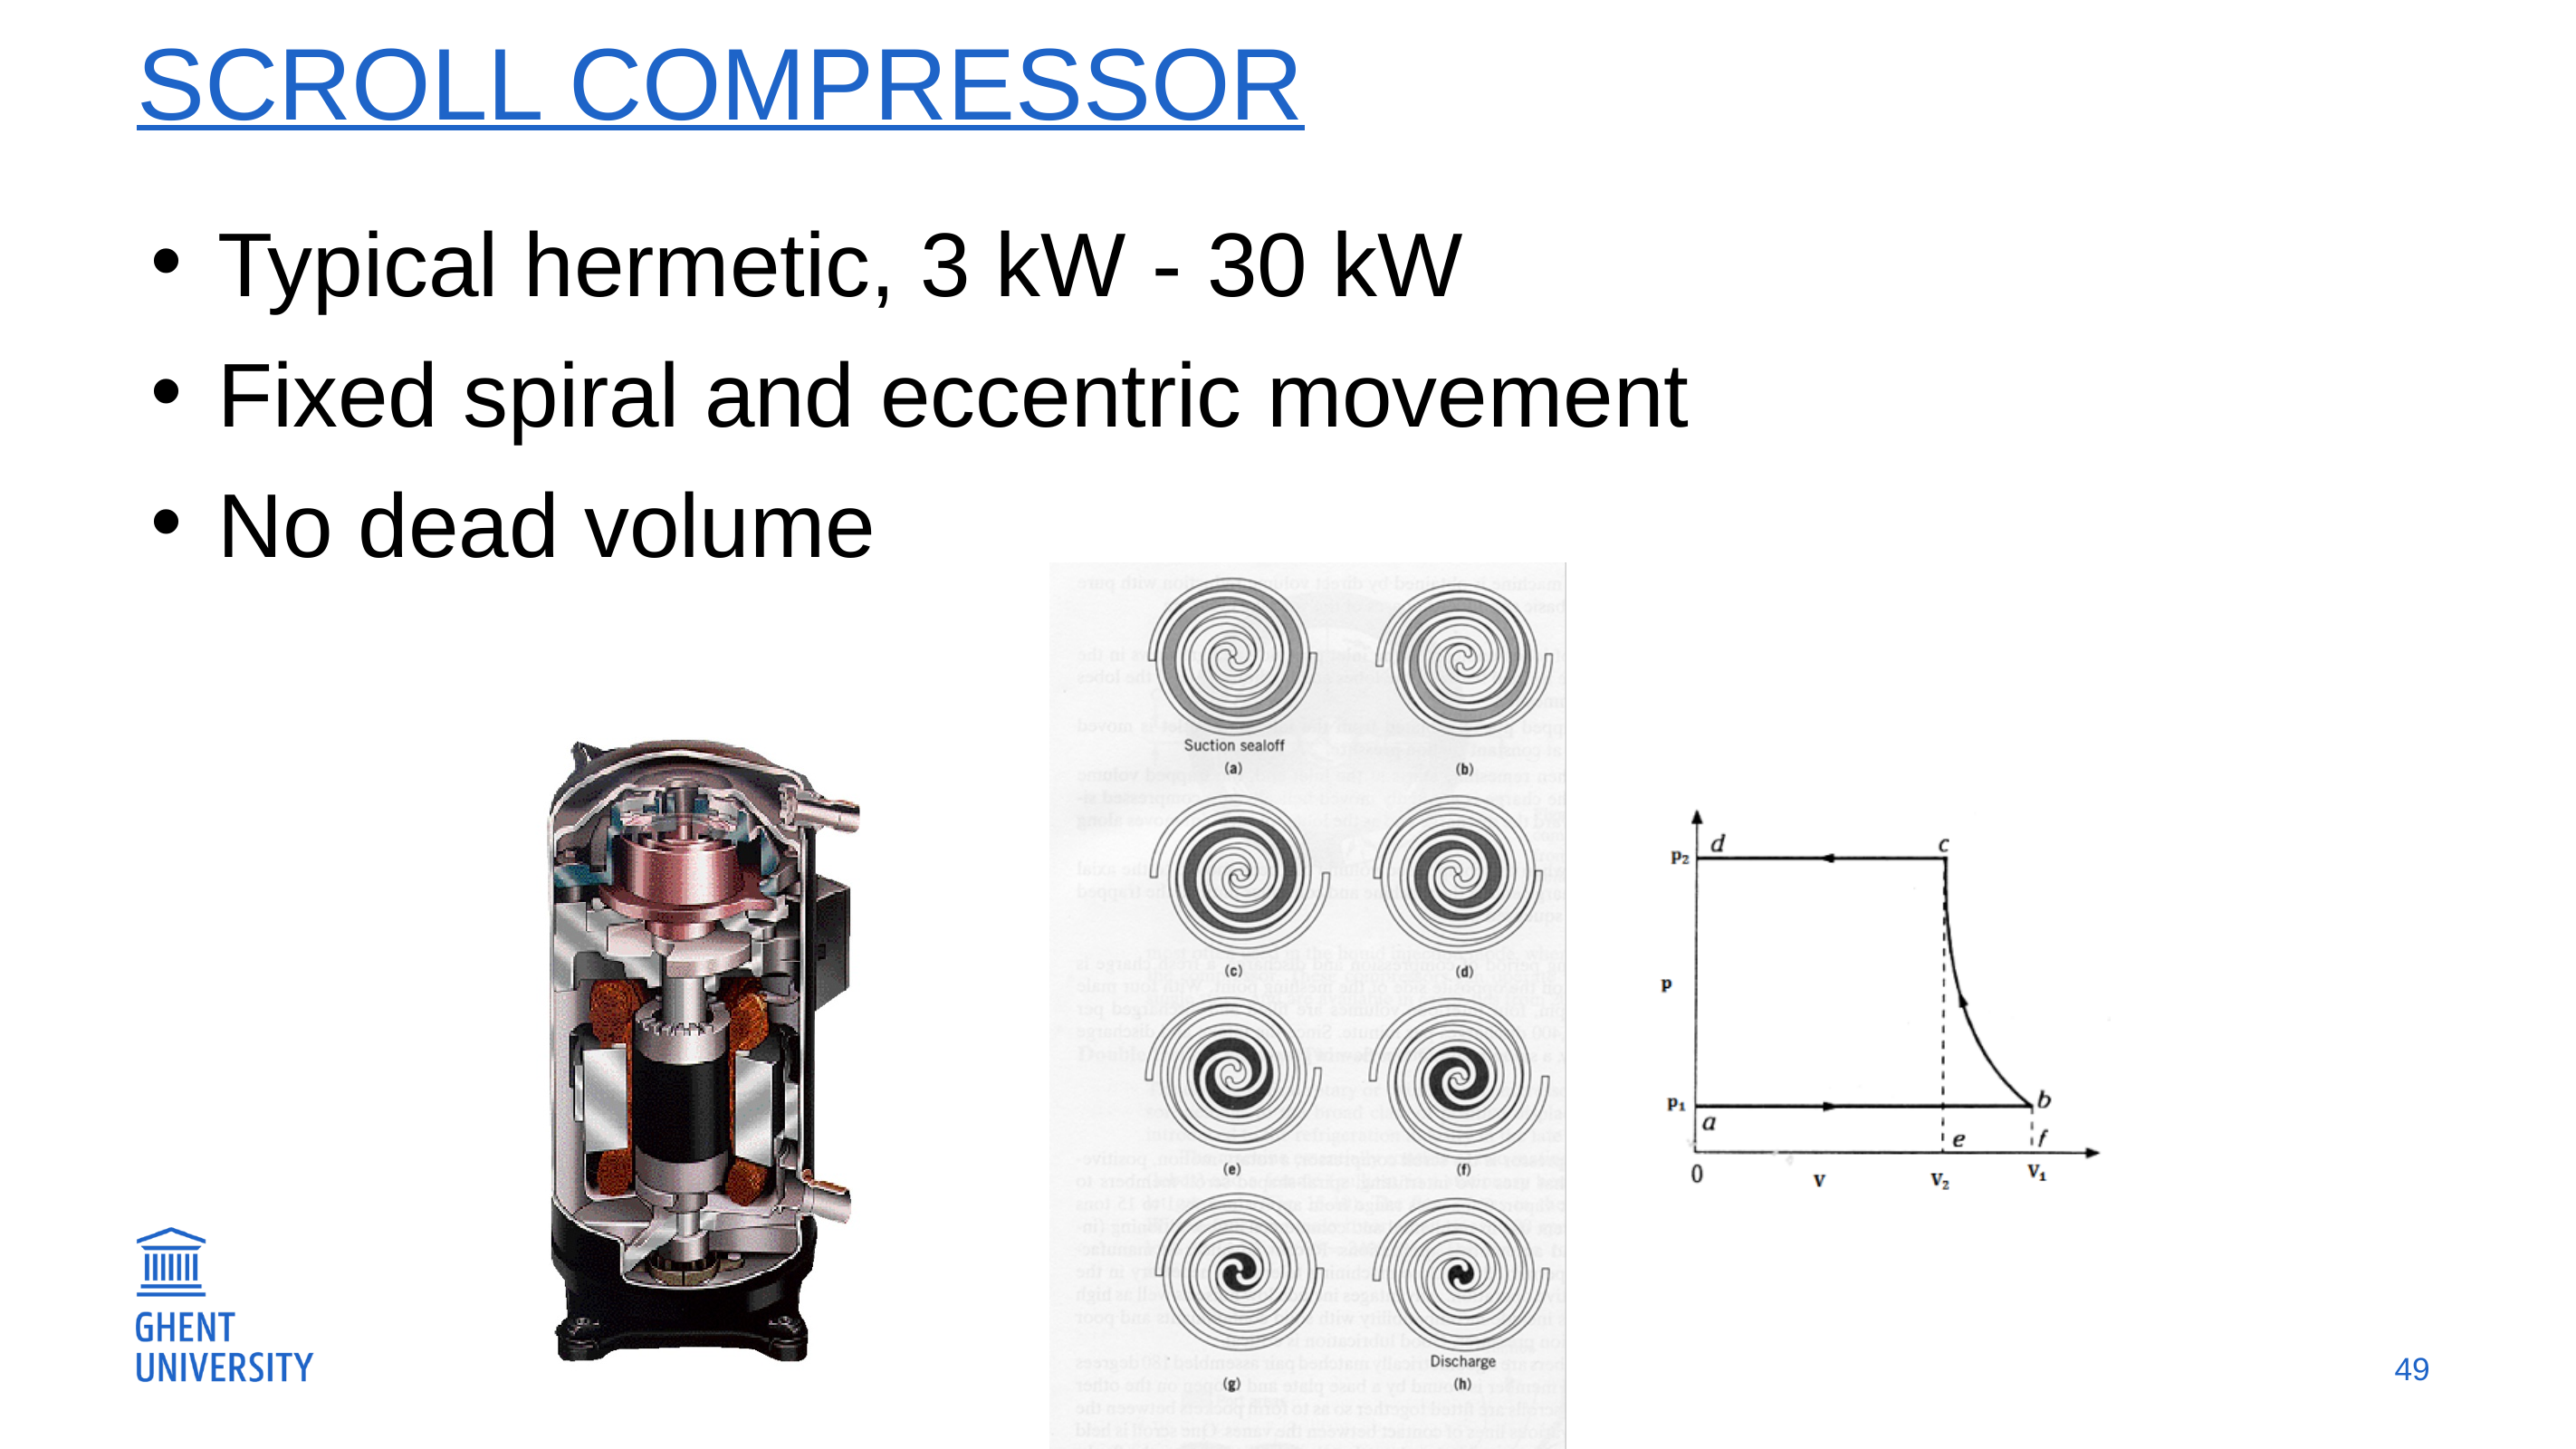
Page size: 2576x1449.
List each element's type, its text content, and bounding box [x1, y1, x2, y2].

list Typical hermetic, 3 kW - 30 kW Fixed spiral and eccentric movement No dead volume [124, 177, 2456, 1173]
picture [68, 1175, 411, 1449]
slide_number 49 [2315, 1329, 2453, 1407]
picture [1049, 562, 1567, 1449]
picture [1653, 805, 2111, 1202]
picture [521, 724, 879, 1378]
title Scroll compressor [123, 20, 2456, 149]
